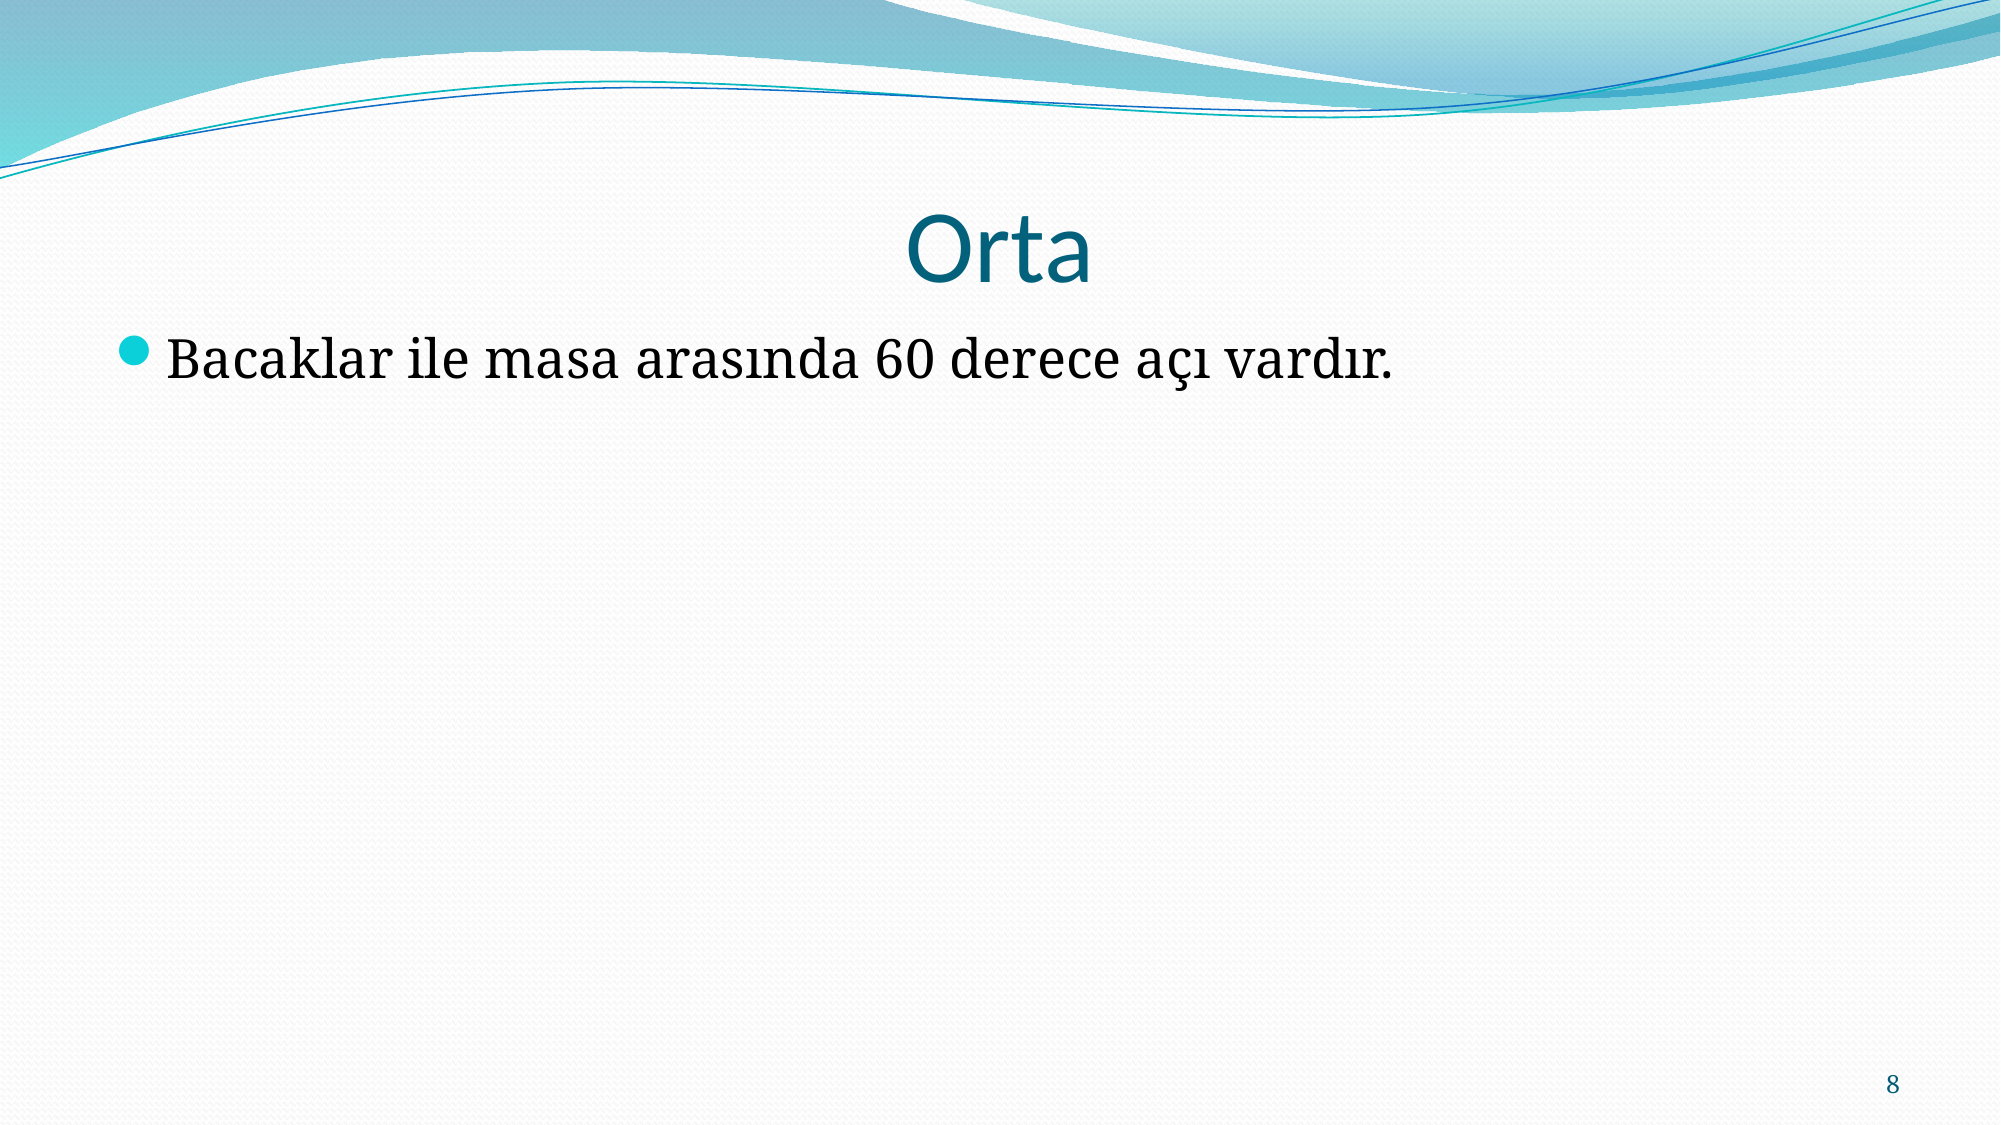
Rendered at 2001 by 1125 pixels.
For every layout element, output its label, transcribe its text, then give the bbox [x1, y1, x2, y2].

list Bacaklar ile masa arasında 60 derece açı vardır. [99, 317, 1900, 1038]
title Orta [99, 115, 1900, 303]
slide_number 8 [1733, 1042, 1900, 1103]
